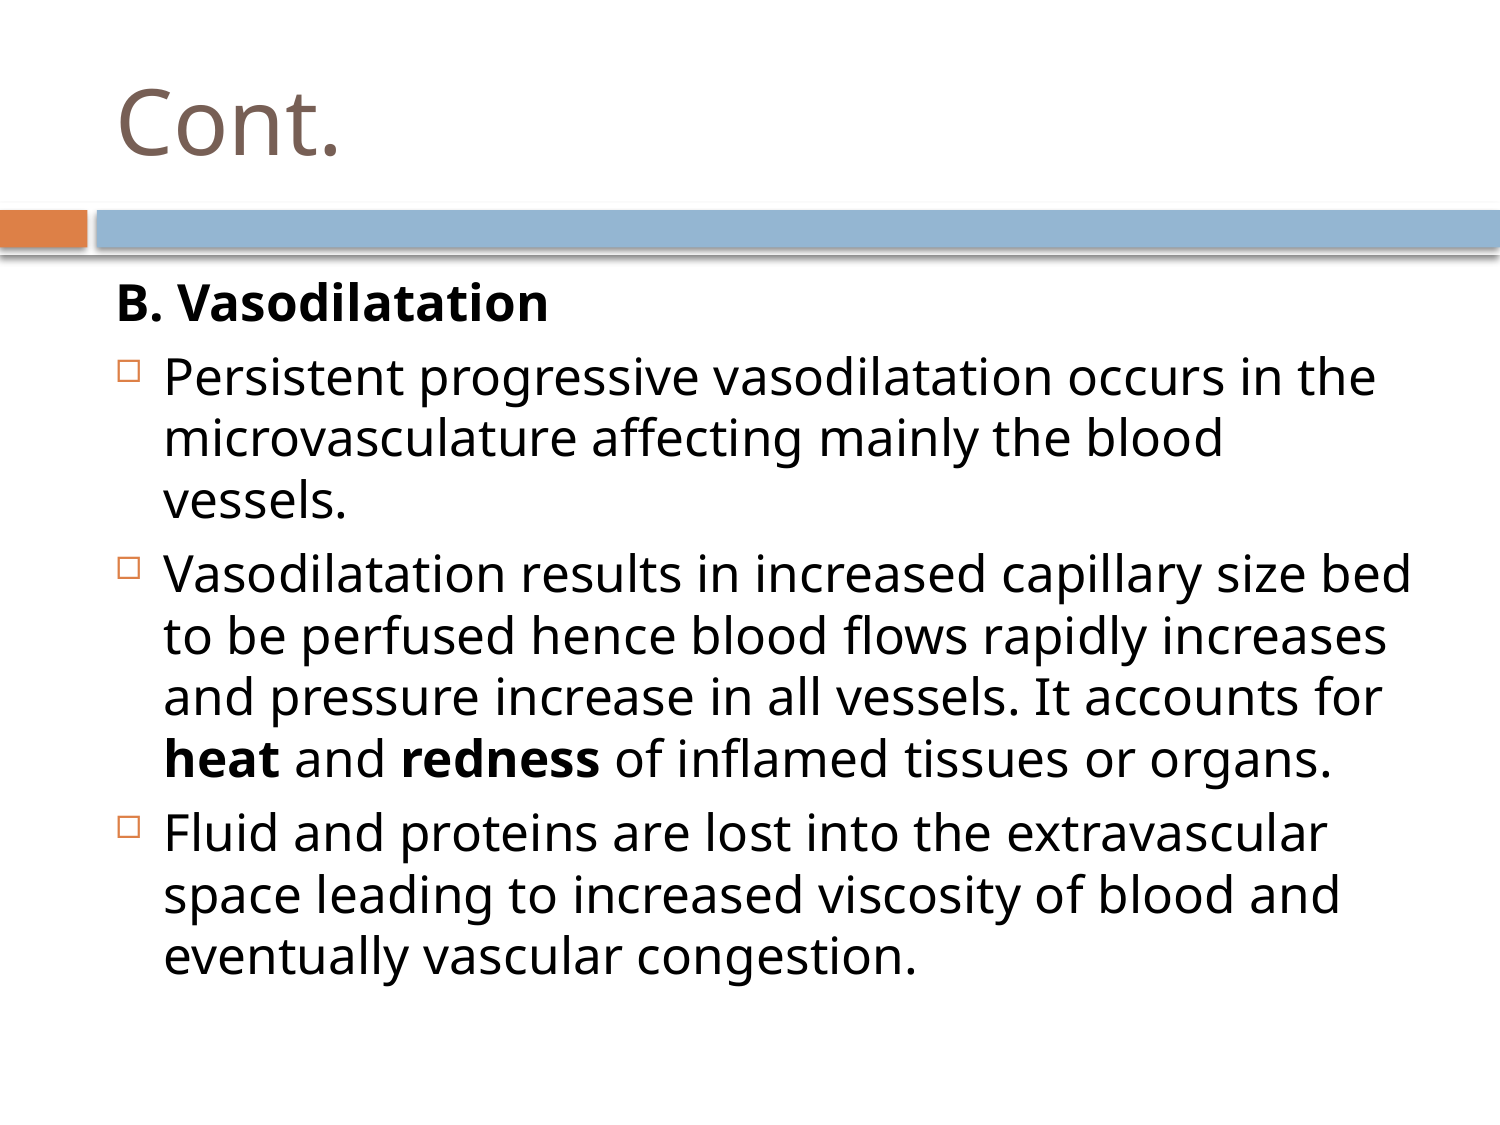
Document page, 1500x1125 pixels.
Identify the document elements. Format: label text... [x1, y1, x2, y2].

title Cont. [100, 37, 1438, 200]
list B. Vasodilatation Persistent progressive vasodilatation occurs in the microvasculature affecting mainly the blood vessels. Vasodilatation results in increased capillary size bed to be perfused hence blood flows rapidly increases and pressure increase in all vessels. It accounts for heat and redness of inflamed tissues or organs. Fluid and proteins are lost into the extravascular space leading to increased viscosity of blood and eventually vascular congestion. [100, 262, 1438, 1000]
